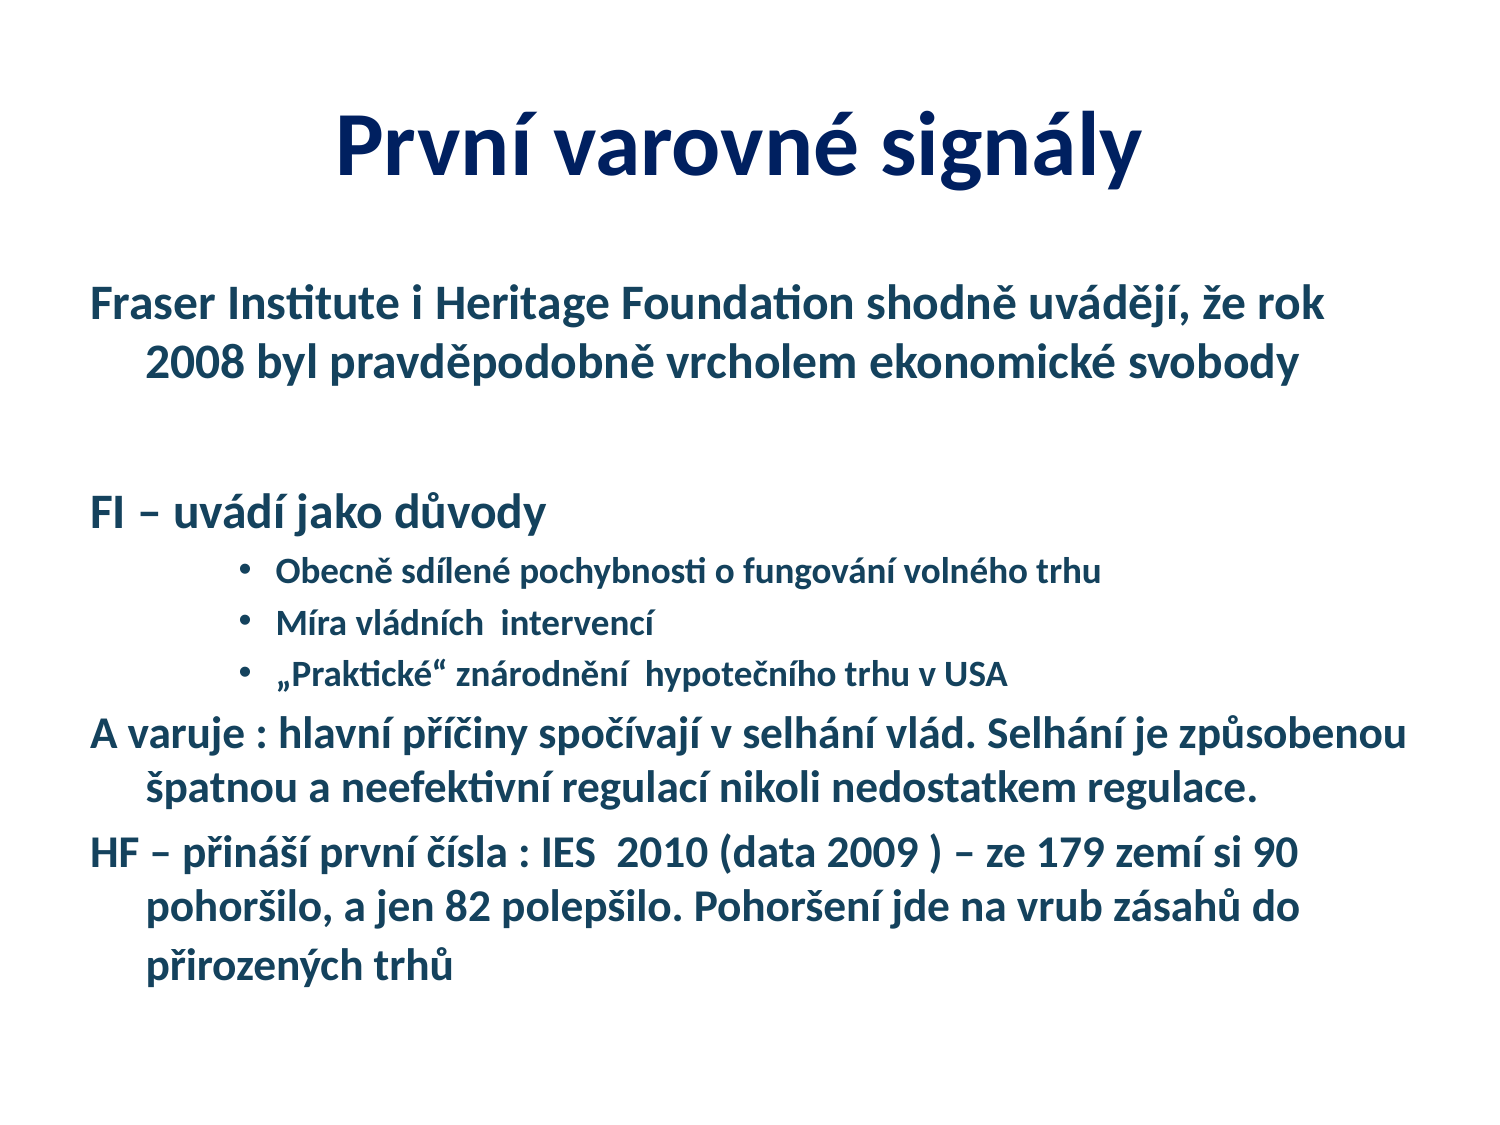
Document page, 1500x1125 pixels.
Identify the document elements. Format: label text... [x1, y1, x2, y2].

list Fraser Institute i Heritage Foundation shodně uvádějí, že rok 2008 byl pravděpodobně vrcholem ekonomické svobody FI – uvádí jako důvody Obecně sdílené pochybnosti o fungování volného trhu Míra vládních intervencí „Praktické“ znárodnění hypotečního trhu v USA A varuje : hlavní příčiny spočívají v selhání vlád. Selhání je způsobenou špatnou a neefektivní regulací nikoli nedostatkem regulace. HF – přináší první čísla : IES 2010 (data 2009 ) – ze 179 zemí si 90 pohoršilo, a jen 82 polepšilo. Pohoršení jde na vrub zásahů do přirozených trhů [75, 262, 1425, 1005]
title První varovné signály [75, 45, 1425, 233]
